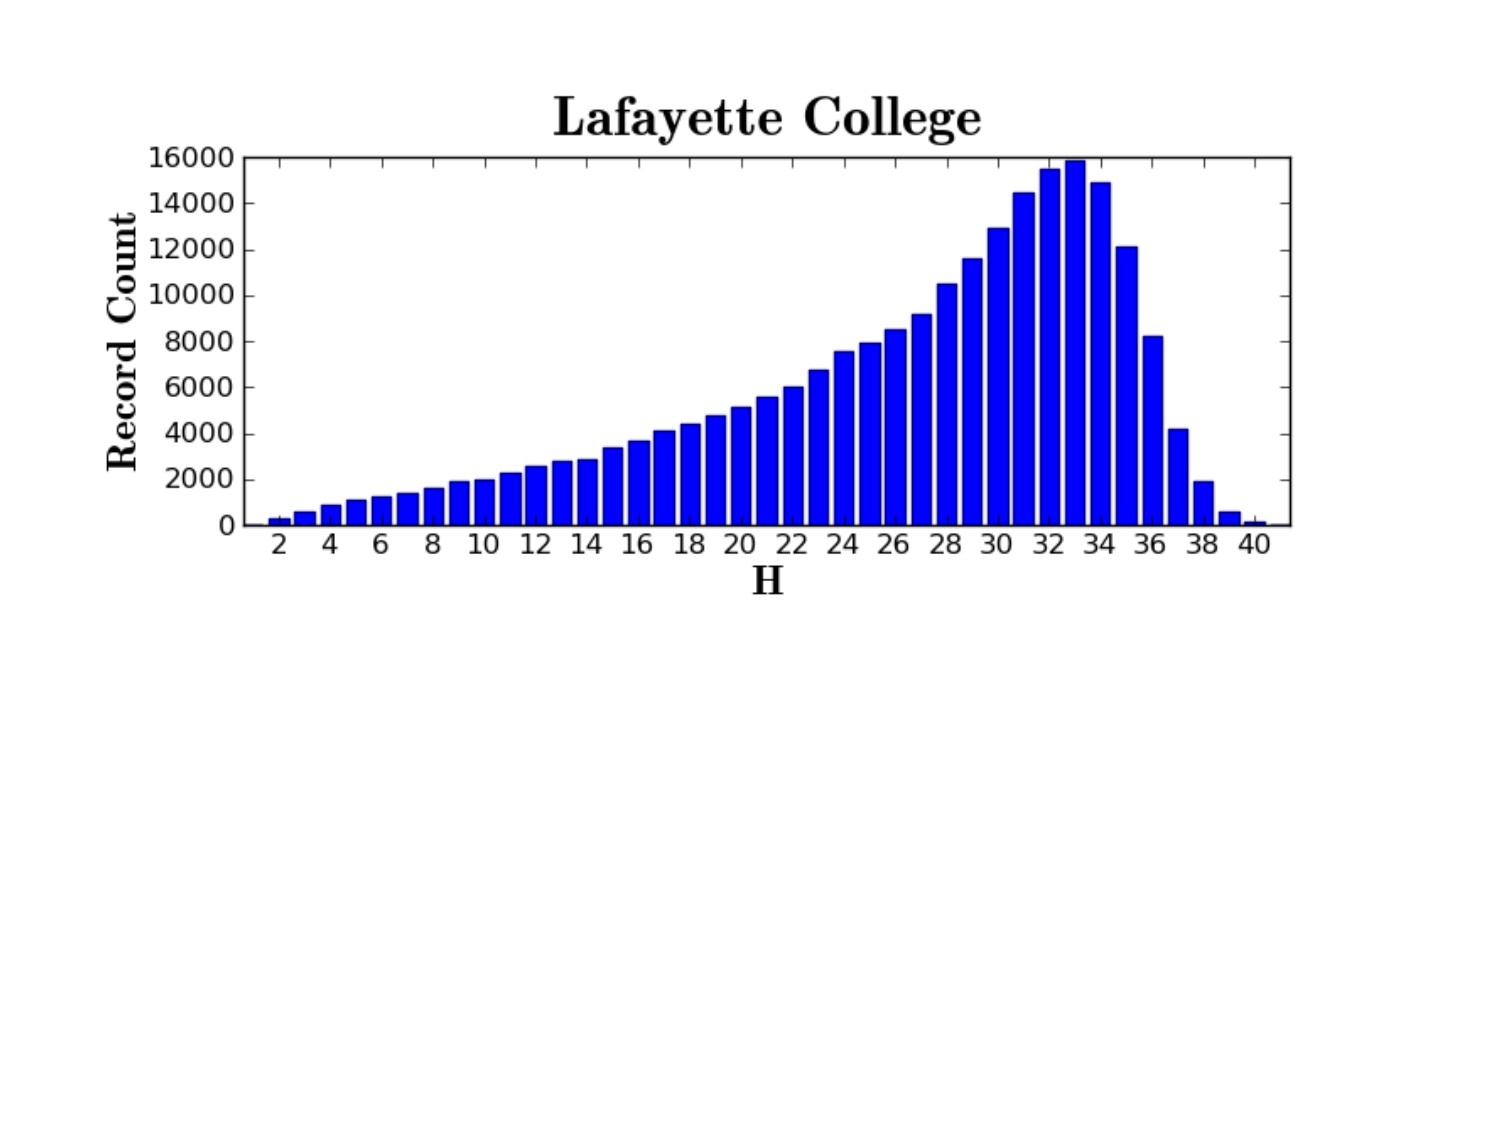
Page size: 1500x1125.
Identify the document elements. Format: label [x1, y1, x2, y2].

picture [74, 56, 1426, 1069]
